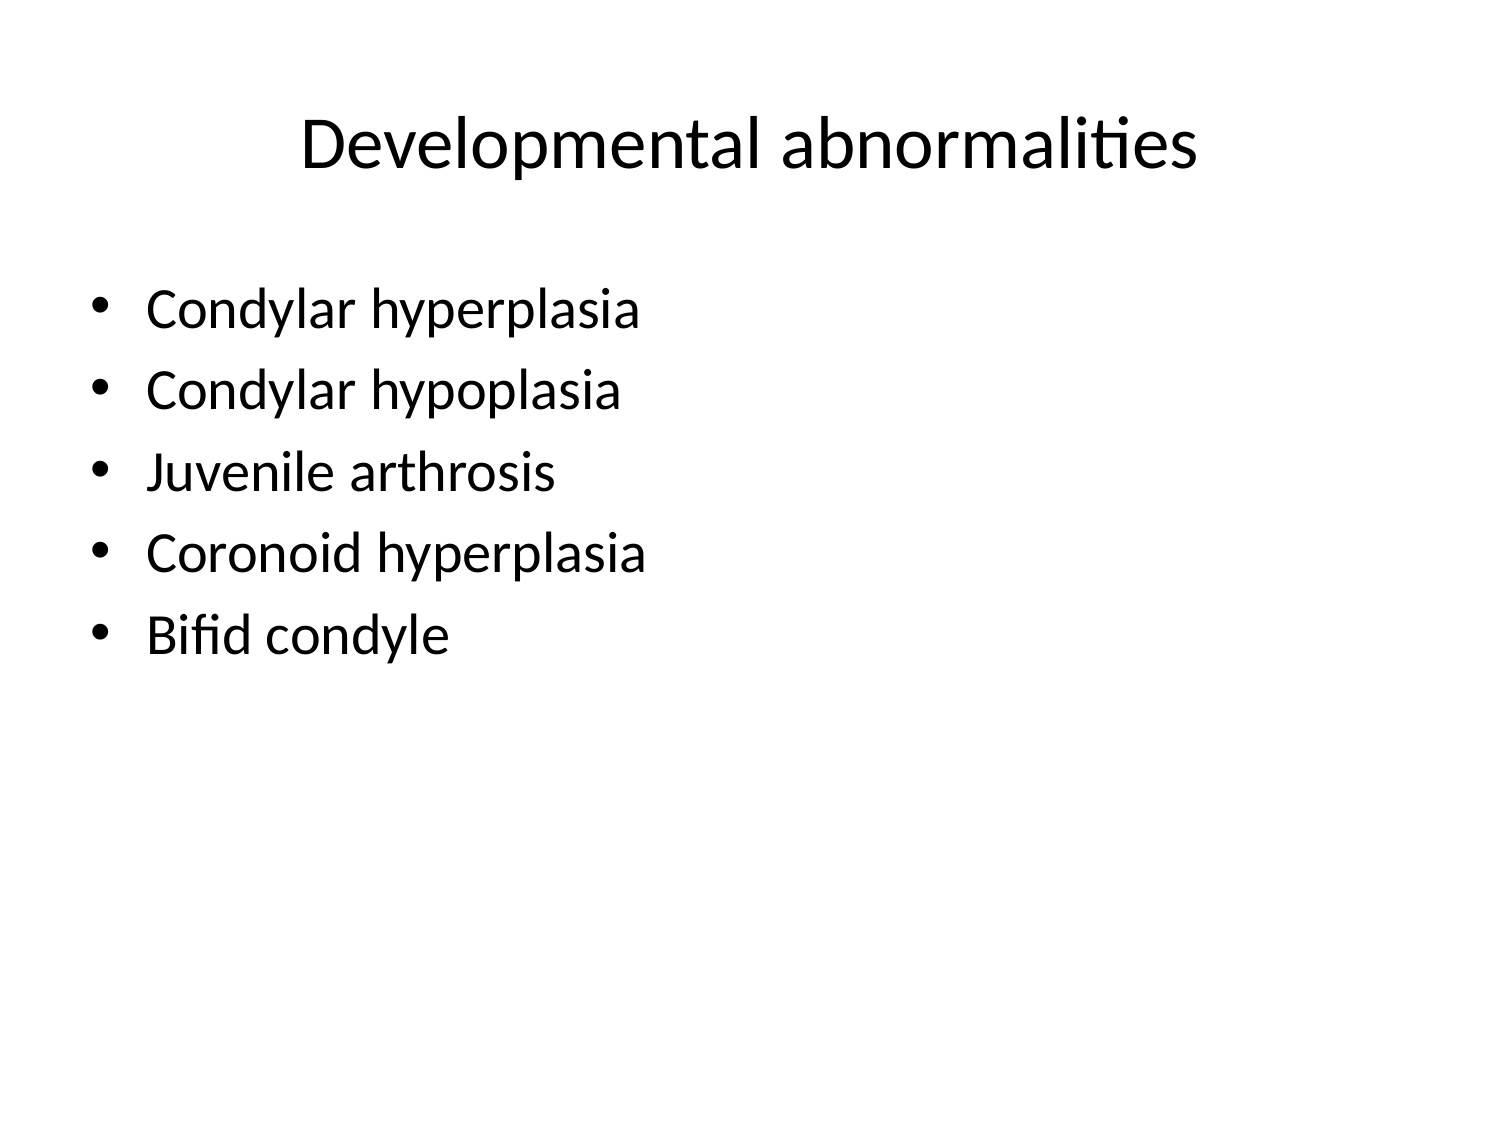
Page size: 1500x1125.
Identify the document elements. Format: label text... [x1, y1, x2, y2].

title Developmental abnormalities [75, 45, 1425, 233]
list Condylar hyperplasia Condylar hypoplasia Juvenile arthrosis Coronoid hyperplasia Bifid condyle [75, 262, 1425, 1005]
